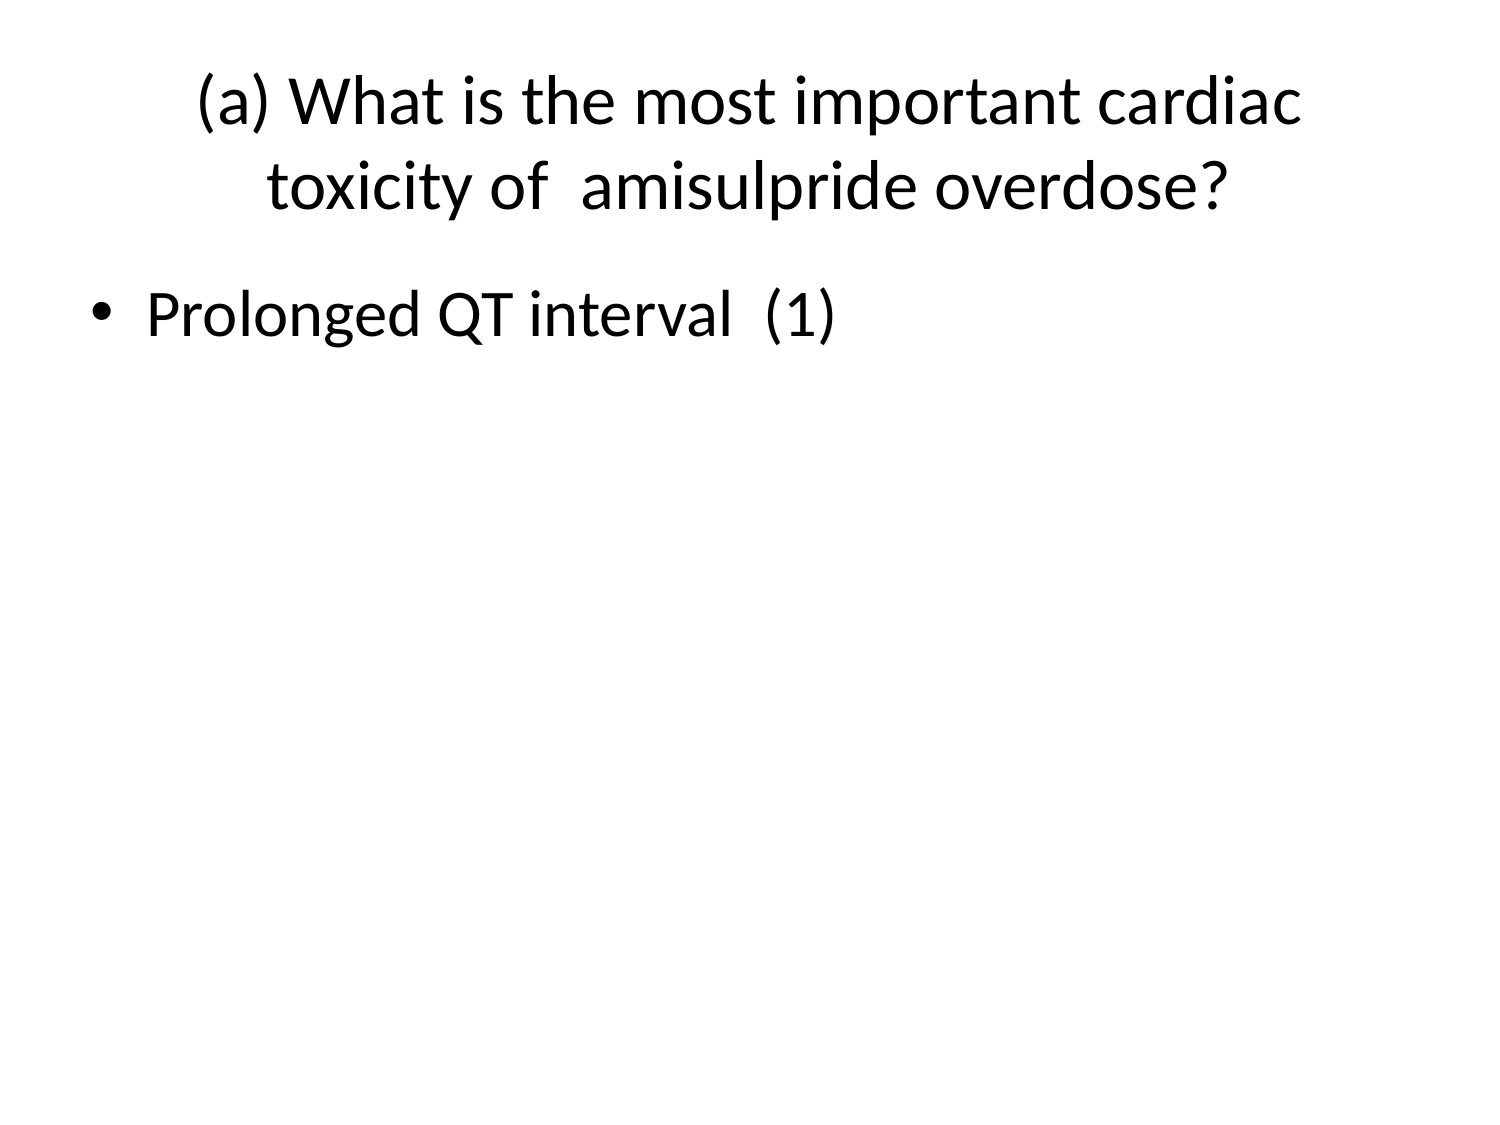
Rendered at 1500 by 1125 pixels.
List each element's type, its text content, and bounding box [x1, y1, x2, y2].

title (a) What is the most important cardiac toxicity of amisulpride overdose? [75, 45, 1425, 233]
list Prolonged QT interval (1) [75, 262, 1425, 1005]
